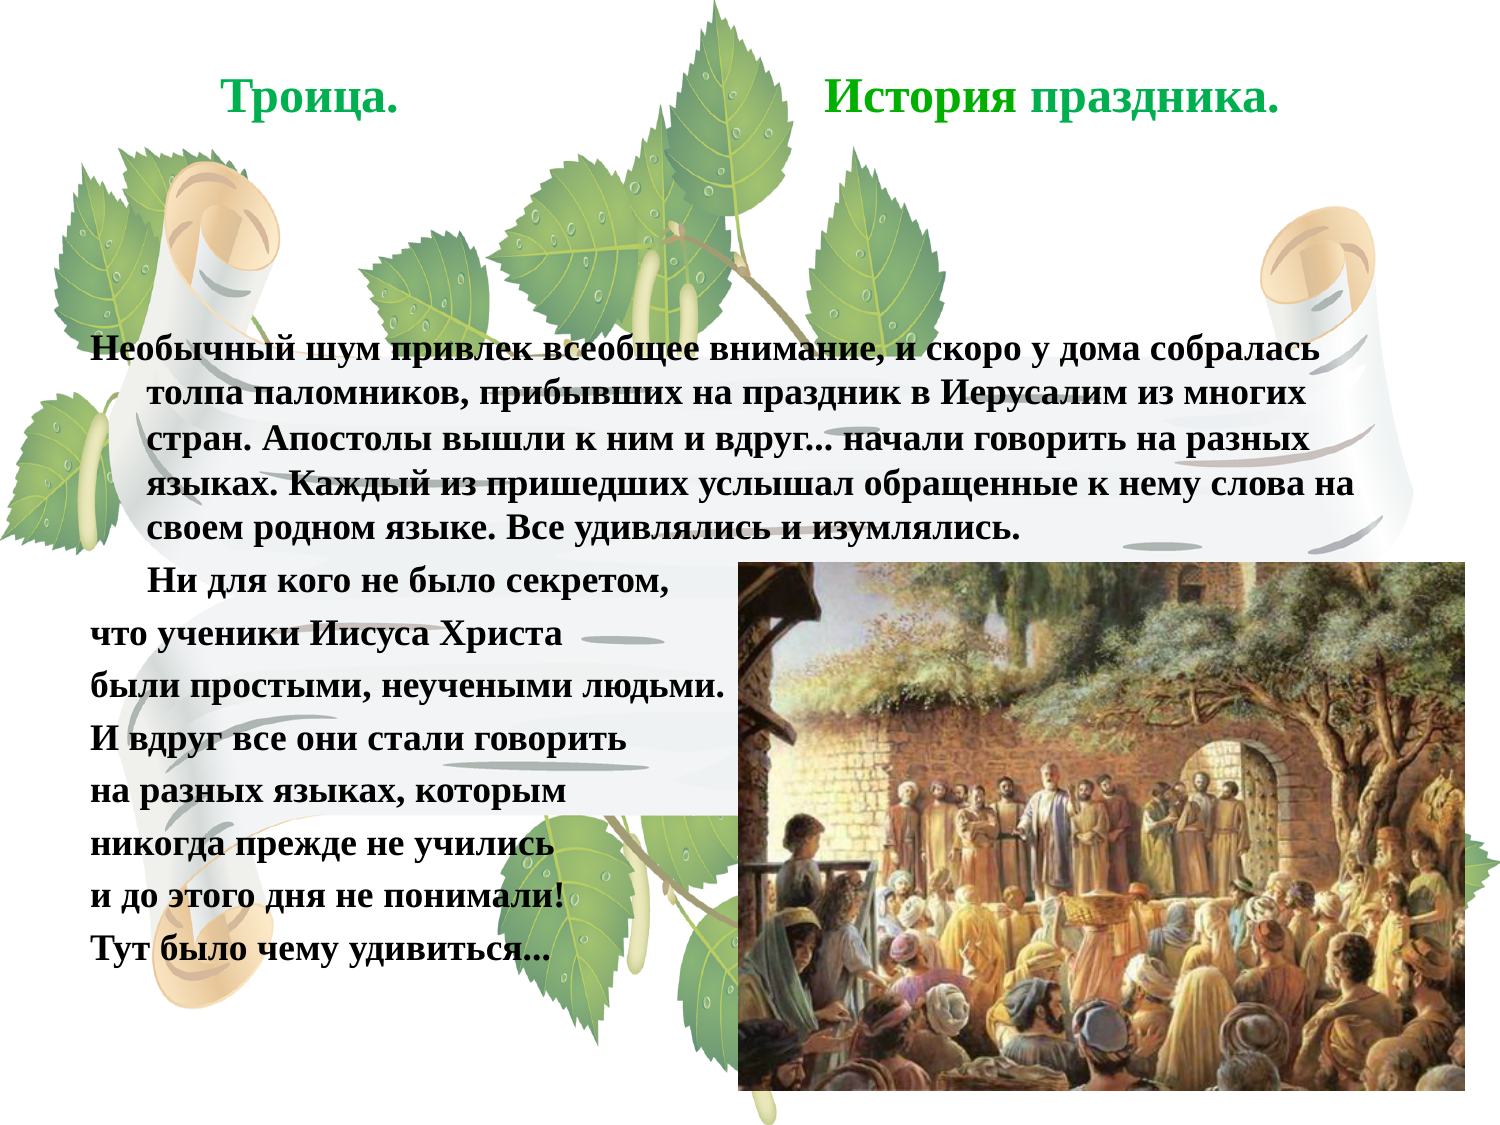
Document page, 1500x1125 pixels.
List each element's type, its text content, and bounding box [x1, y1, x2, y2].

list Необычный шум привлек всеобщее внимание, и скоро у дома собралась толпа паломников, прибывших на праздник в Иерусалим из многих стран. Апостолы вышли к ним и вдруг... начали говорить на разных языках. Каждый из пришедших услышал обращенные к нему слова на своем родном языке. Все удивлялись и изумлялись. Ни для кого не было секретом, что ученики Иисуса Христа были простыми, неучеными людьми. И вдруг все они стали говорить на разных языках, которым никогда прежде не учились и до этого дня не понимали! Тут было чему удивиться... [75, 262, 1425, 1055]
picture [738, 562, 1466, 1091]
title Троица. История праздника. [75, 45, 1425, 141]
